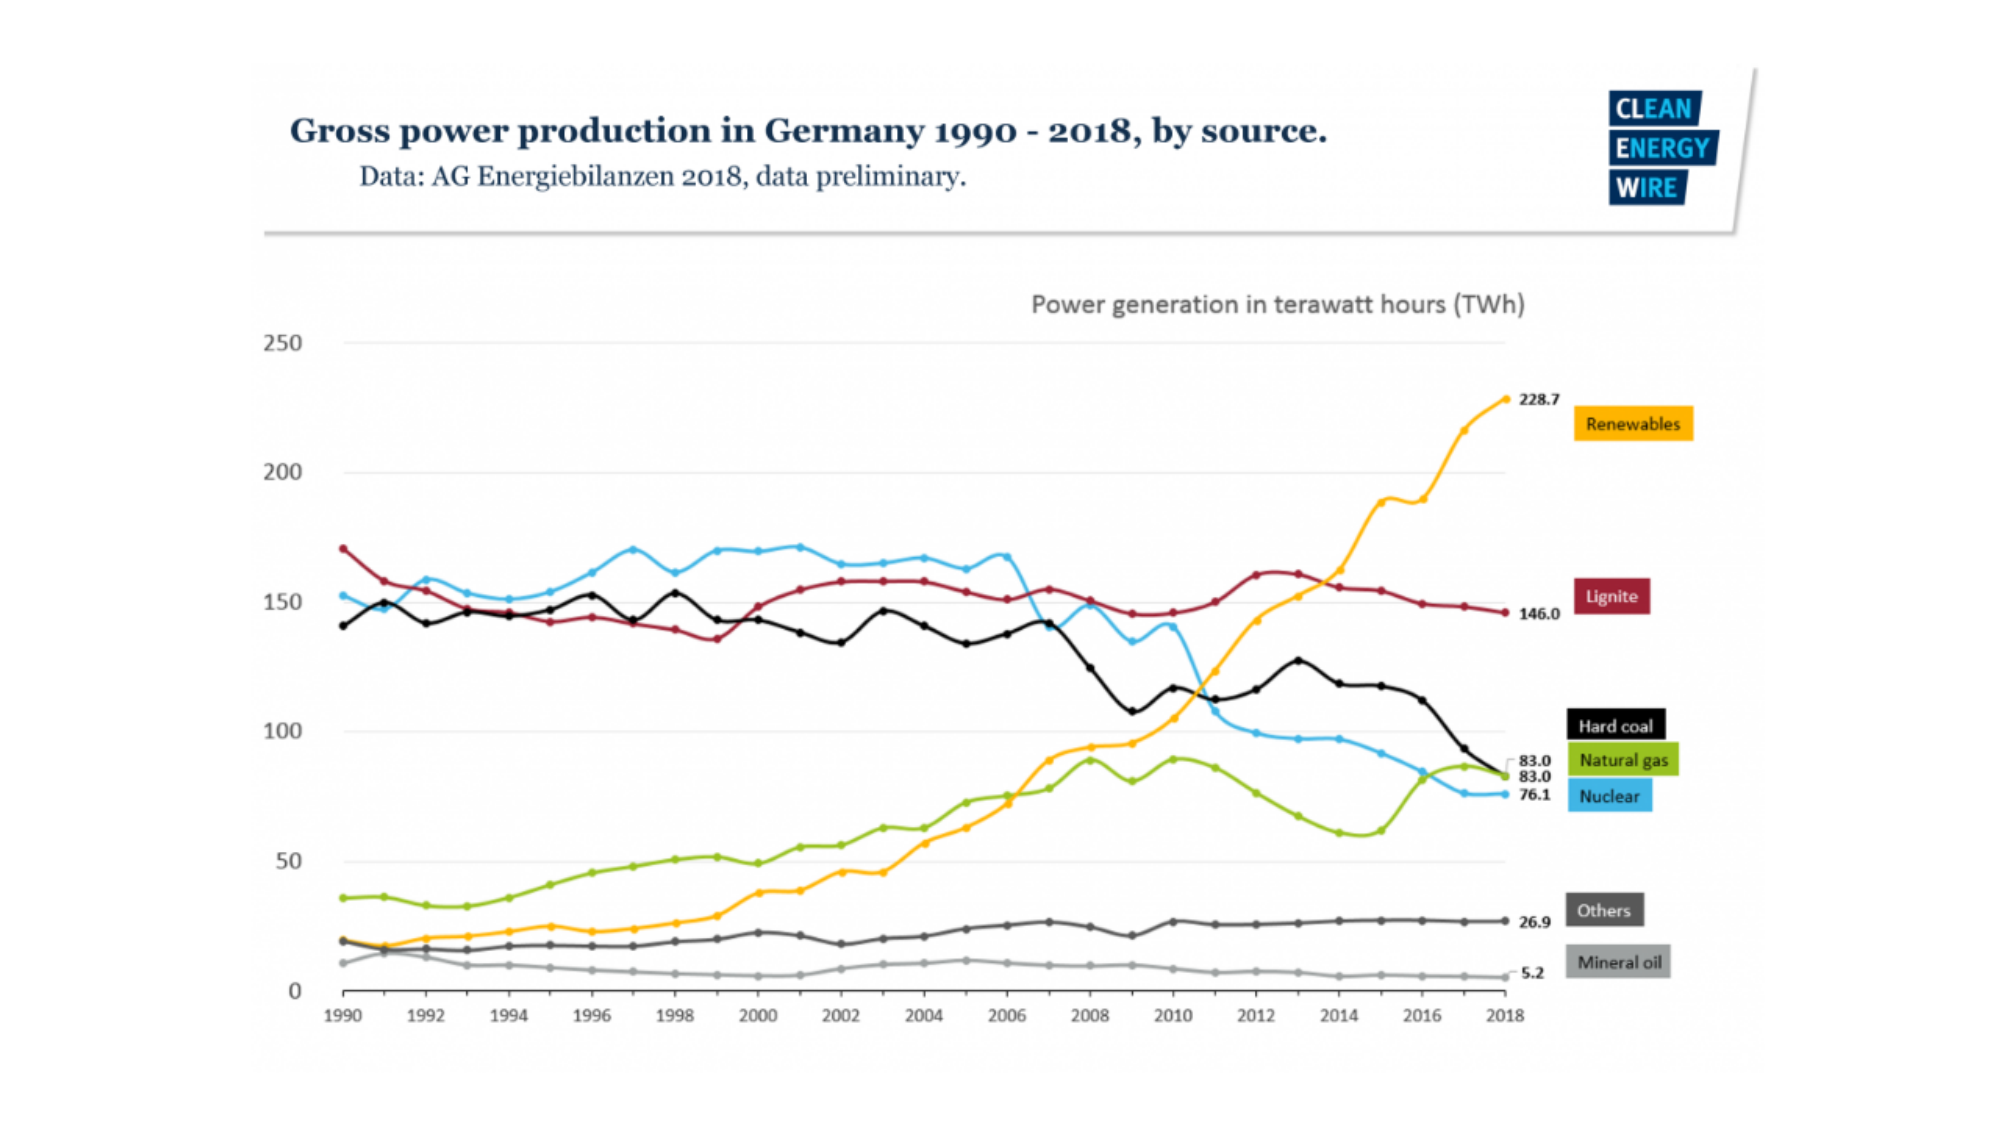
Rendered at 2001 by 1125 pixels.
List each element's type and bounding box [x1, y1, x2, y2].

picture [235, 52, 1765, 1073]
